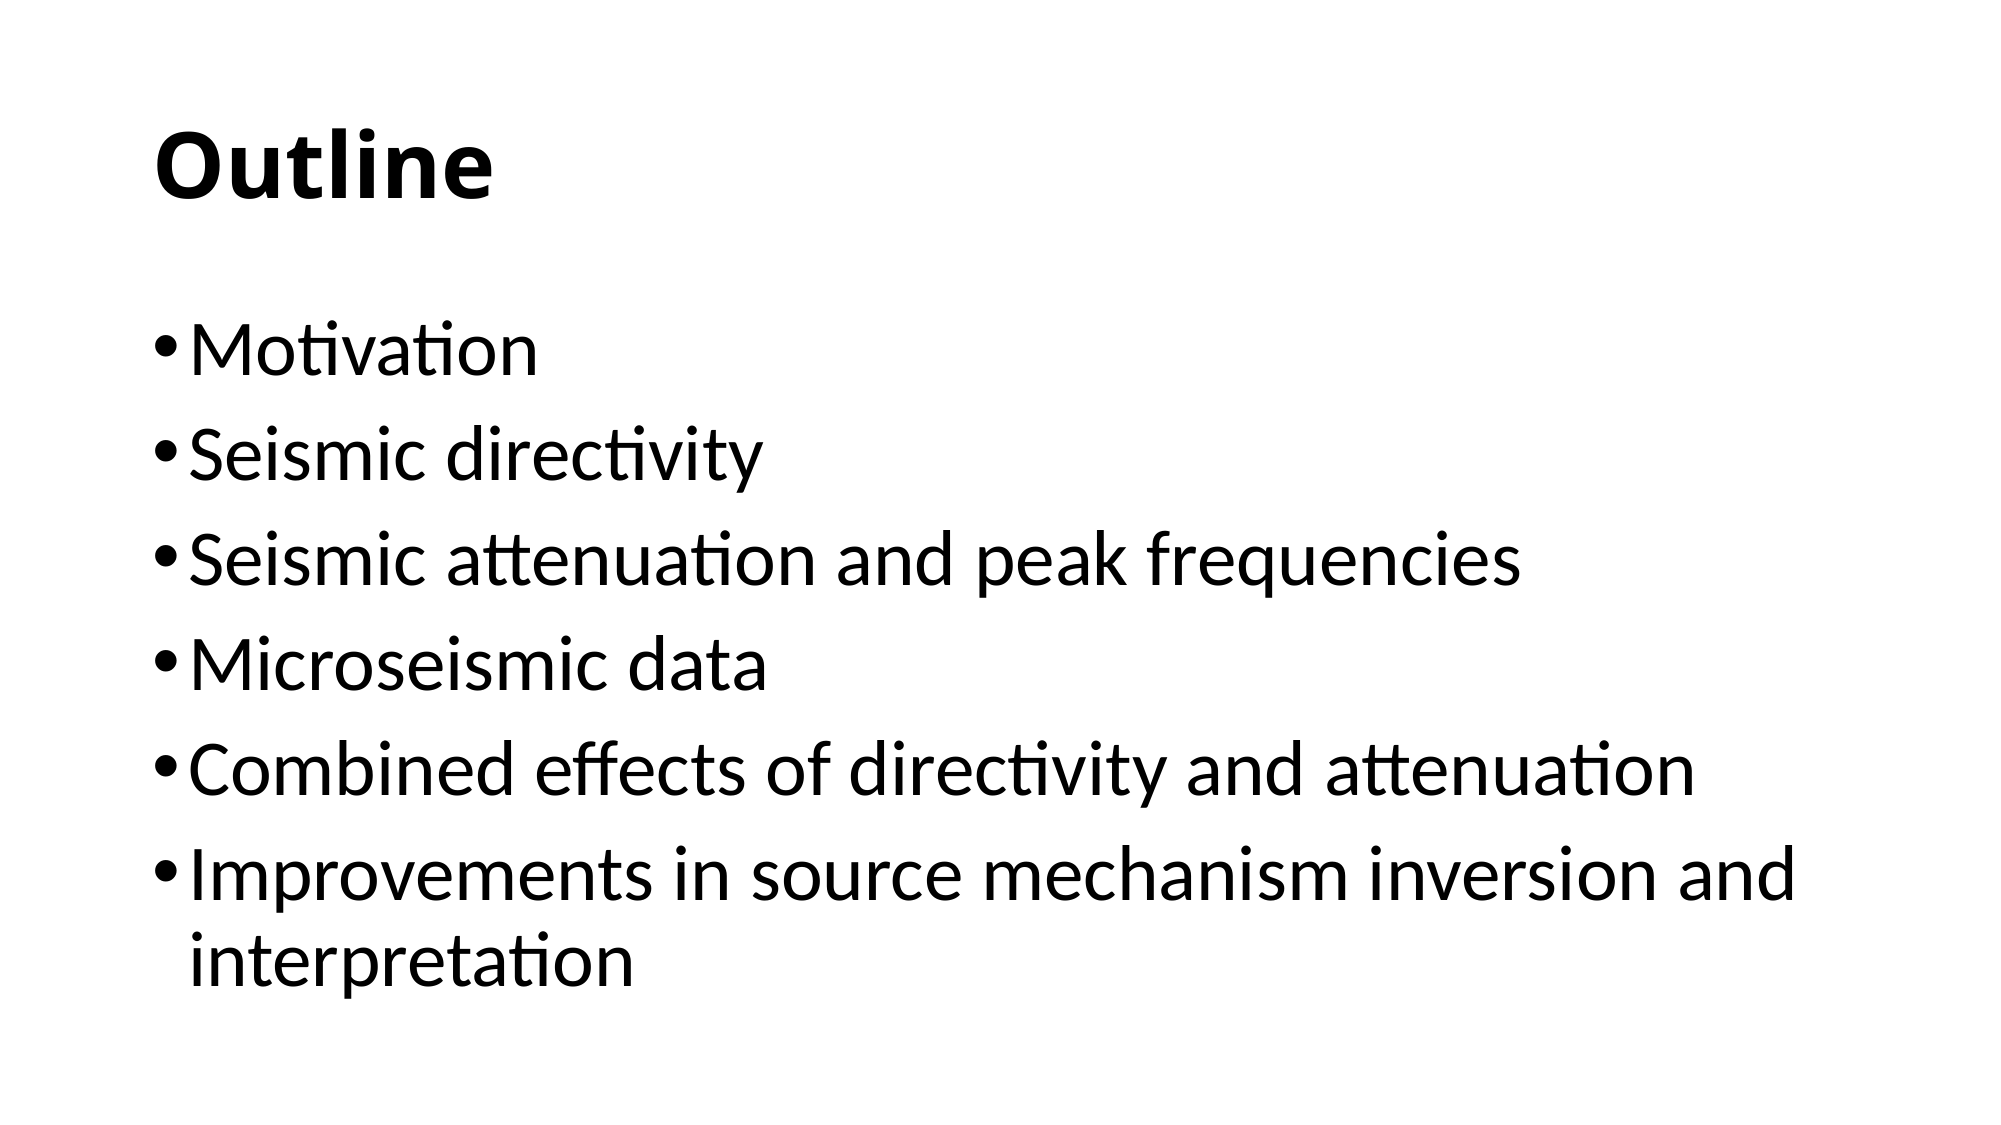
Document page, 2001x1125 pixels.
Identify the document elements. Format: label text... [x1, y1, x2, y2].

list Motivation Seismic directivity Seismic attenuation and peak frequencies Microseismic data Combined effects of directivity and attenuation Improvements in source mechanism inversion and interpretation [137, 299, 1863, 1014]
title Outline [137, 59, 1863, 278]
